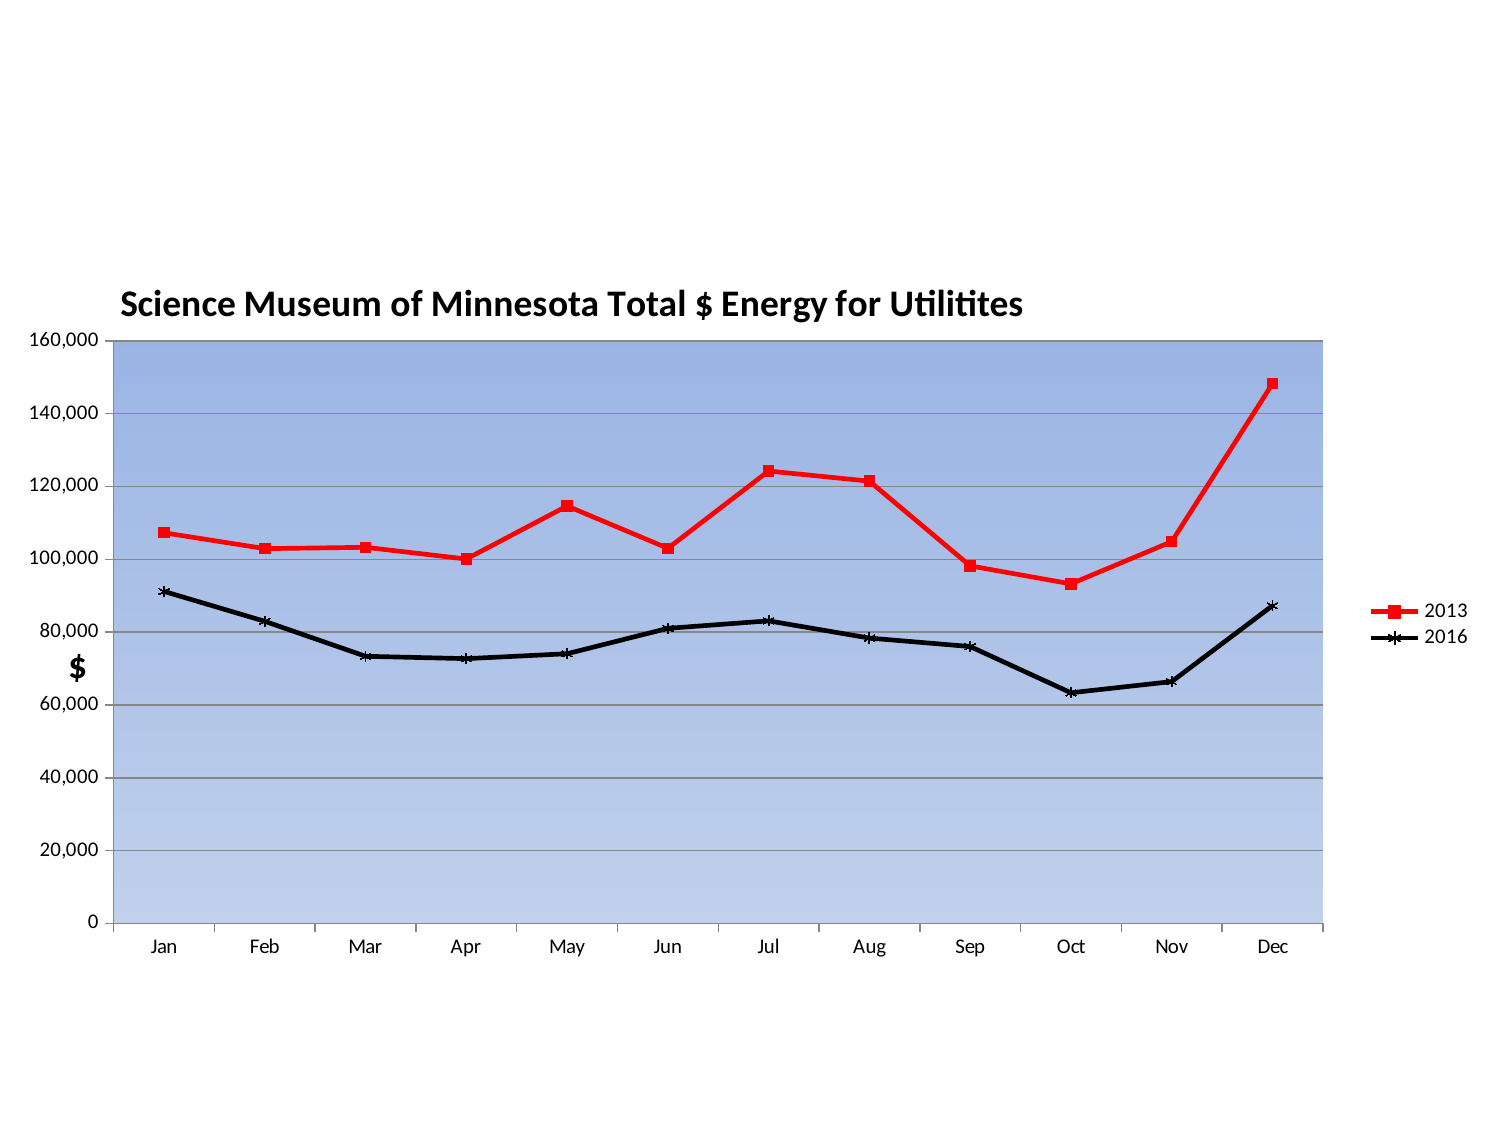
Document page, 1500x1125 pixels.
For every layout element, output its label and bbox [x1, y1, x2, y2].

chart [0, 262, 1488, 988]
